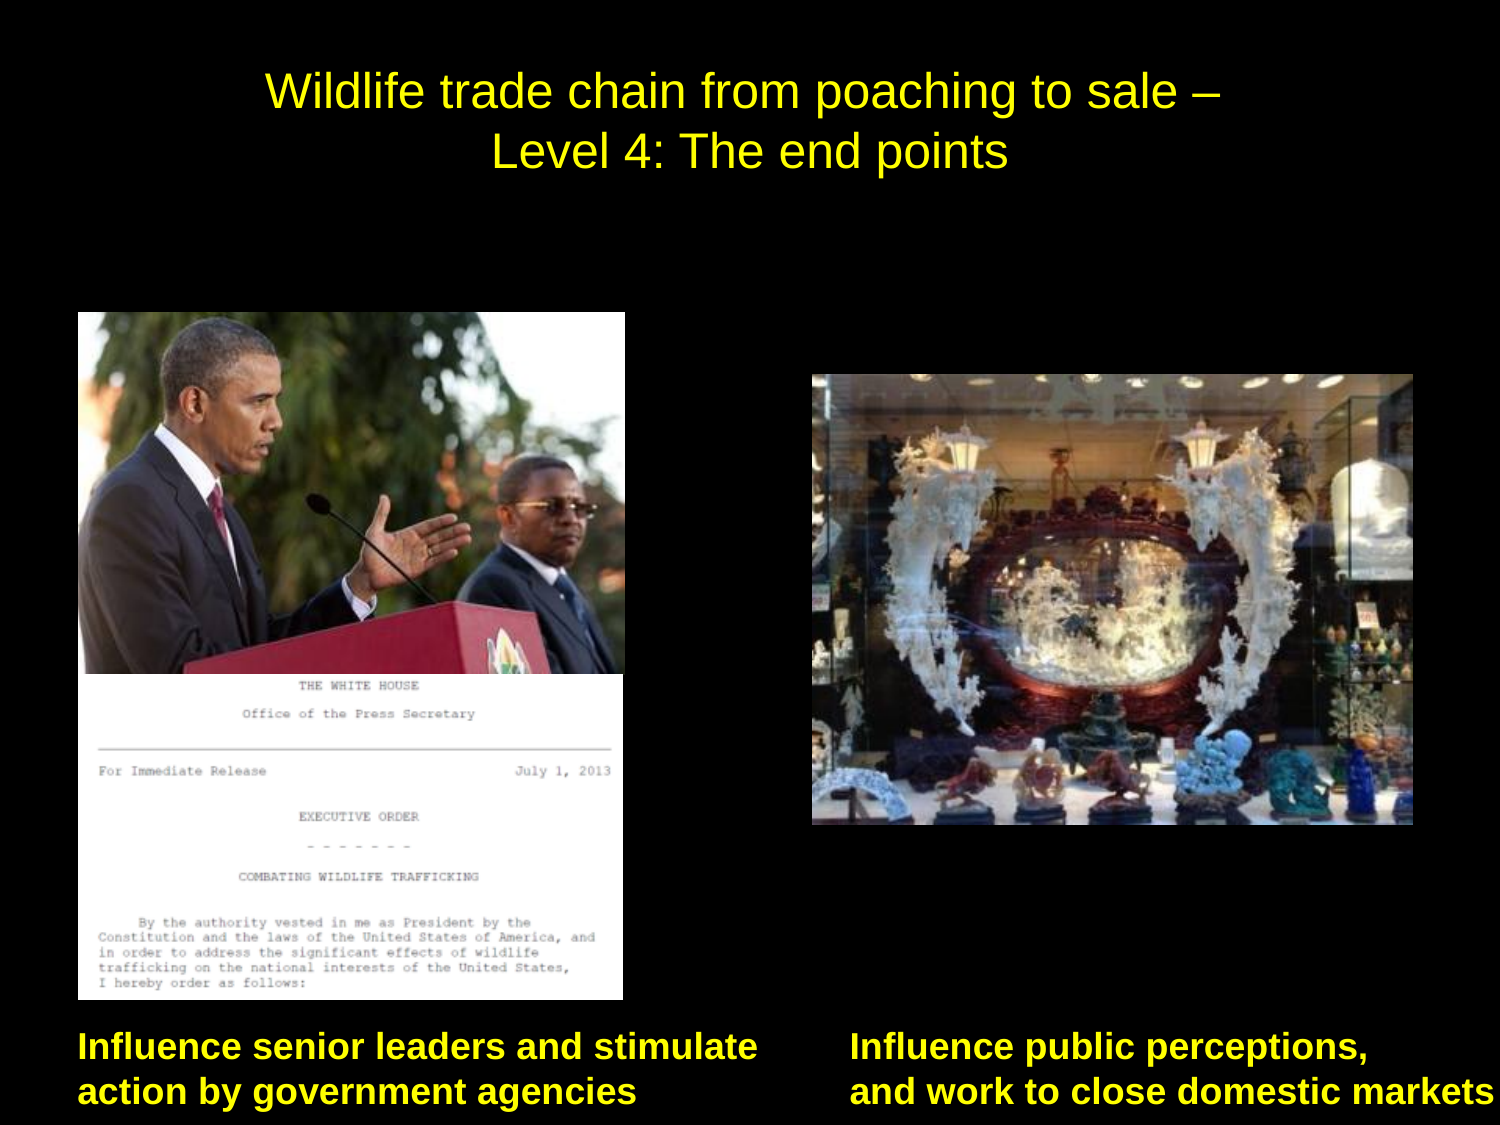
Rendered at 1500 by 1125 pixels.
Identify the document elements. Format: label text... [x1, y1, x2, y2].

title Wildlife trade chain from poaching to sale – Level 4: The end points [74, 24, 1426, 213]
picture [77, 312, 626, 1001]
picture [812, 374, 1413, 826]
text_box Influence senior leaders and stimulate action by government agencies [62, 1014, 775, 1120]
text_box Influence public perceptions, and work to close domestic markets [834, 1014, 1500, 1120]
